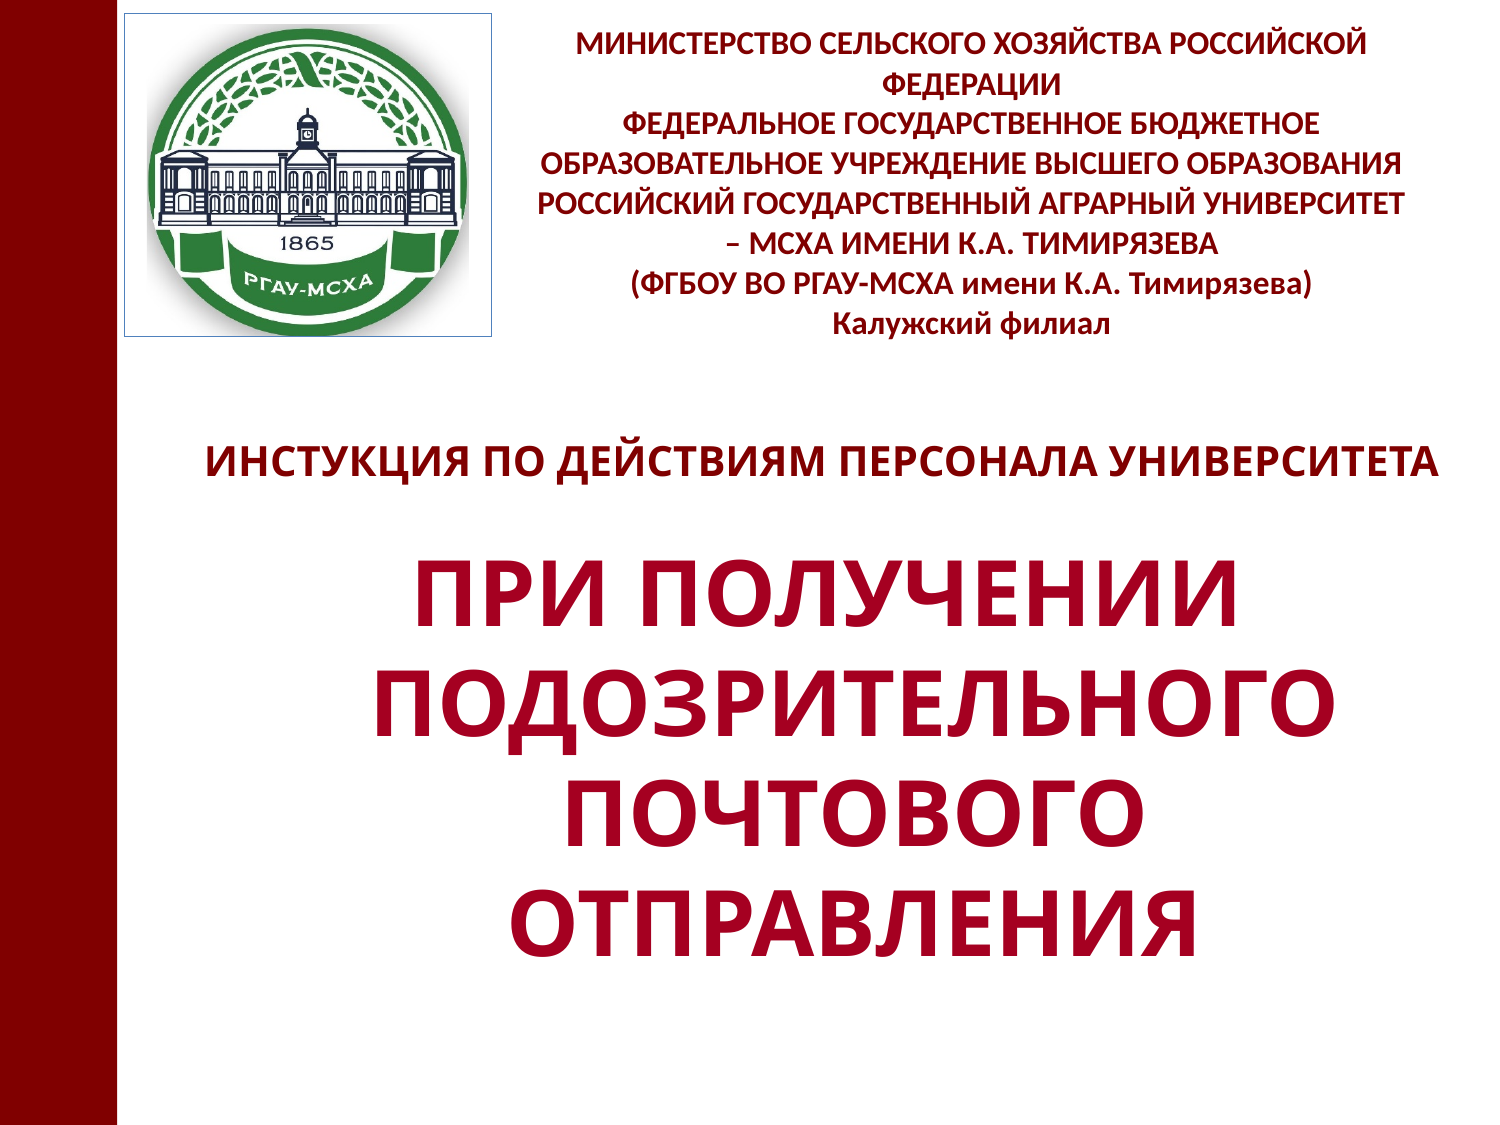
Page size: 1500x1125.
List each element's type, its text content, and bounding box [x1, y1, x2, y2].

picture [146, 23, 470, 337]
text_box ИНСТУКЦИЯ ПО ДЕЙСТВИЯМ ПЕРСОНАЛА УНИВЕРСИТЕТА [182, 427, 1471, 769]
text_box МИНИСТЕРСТВО СЕЛЬСКОГО ХОЗЯЙСТВА РОССИЙСКОЙ ФЕДЕРАЦИИ ФЕДЕРАЛЬНОЕ ГОСУДАРСТВЕННОЕ БЮДЖЕТНОЕ ОБРАЗОВАТЕЛЬНОЕ УЧРЕЖДЕНИЕ ВЫСШЕГО ОБРАЗОВАНИЯ РОССИЙСКИЙ ГОСУДАРСТВЕННЫЙ АГРАРНЫЙ УНИВЕРСИТЕТ – МСХА ИМЕНИ К.А. ТИМИРЯЗЕВА (ФГБОУ ВО РГАУ-МСХА имени К.А. Тимирязева) Калужский филиал [512, 11, 1432, 352]
text_box При получении подозрительного почтового отправления [182, 769, 1471, 988]
text_box [0, 0, 119, 1125]
text_box [124, 13, 492, 337]
